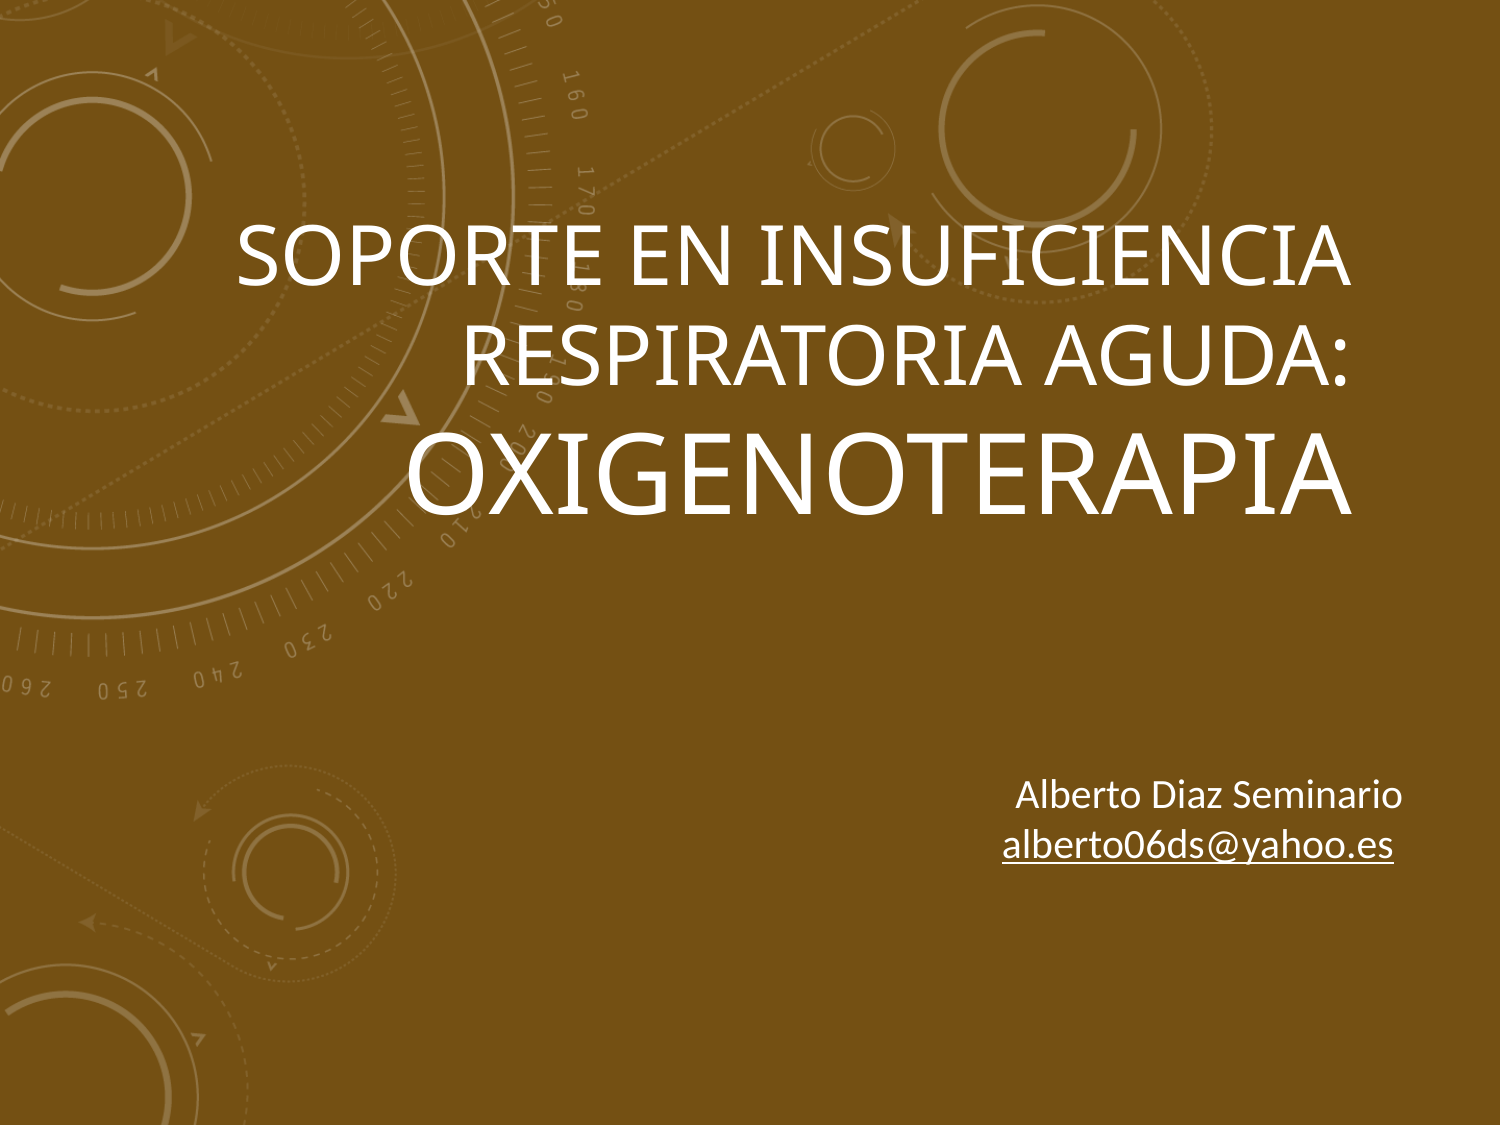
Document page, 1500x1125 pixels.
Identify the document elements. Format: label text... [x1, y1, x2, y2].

text_box Alberto Diaz Seminario alberto06ds@yahoo.es [829, 759, 1419, 875]
picture [0, 0, 1214, 1125]
title SOPORTE EN INSUFICIENCIA RESPIRATORIA AGUDA: oxigenoterapia [165, 147, 1368, 545]
